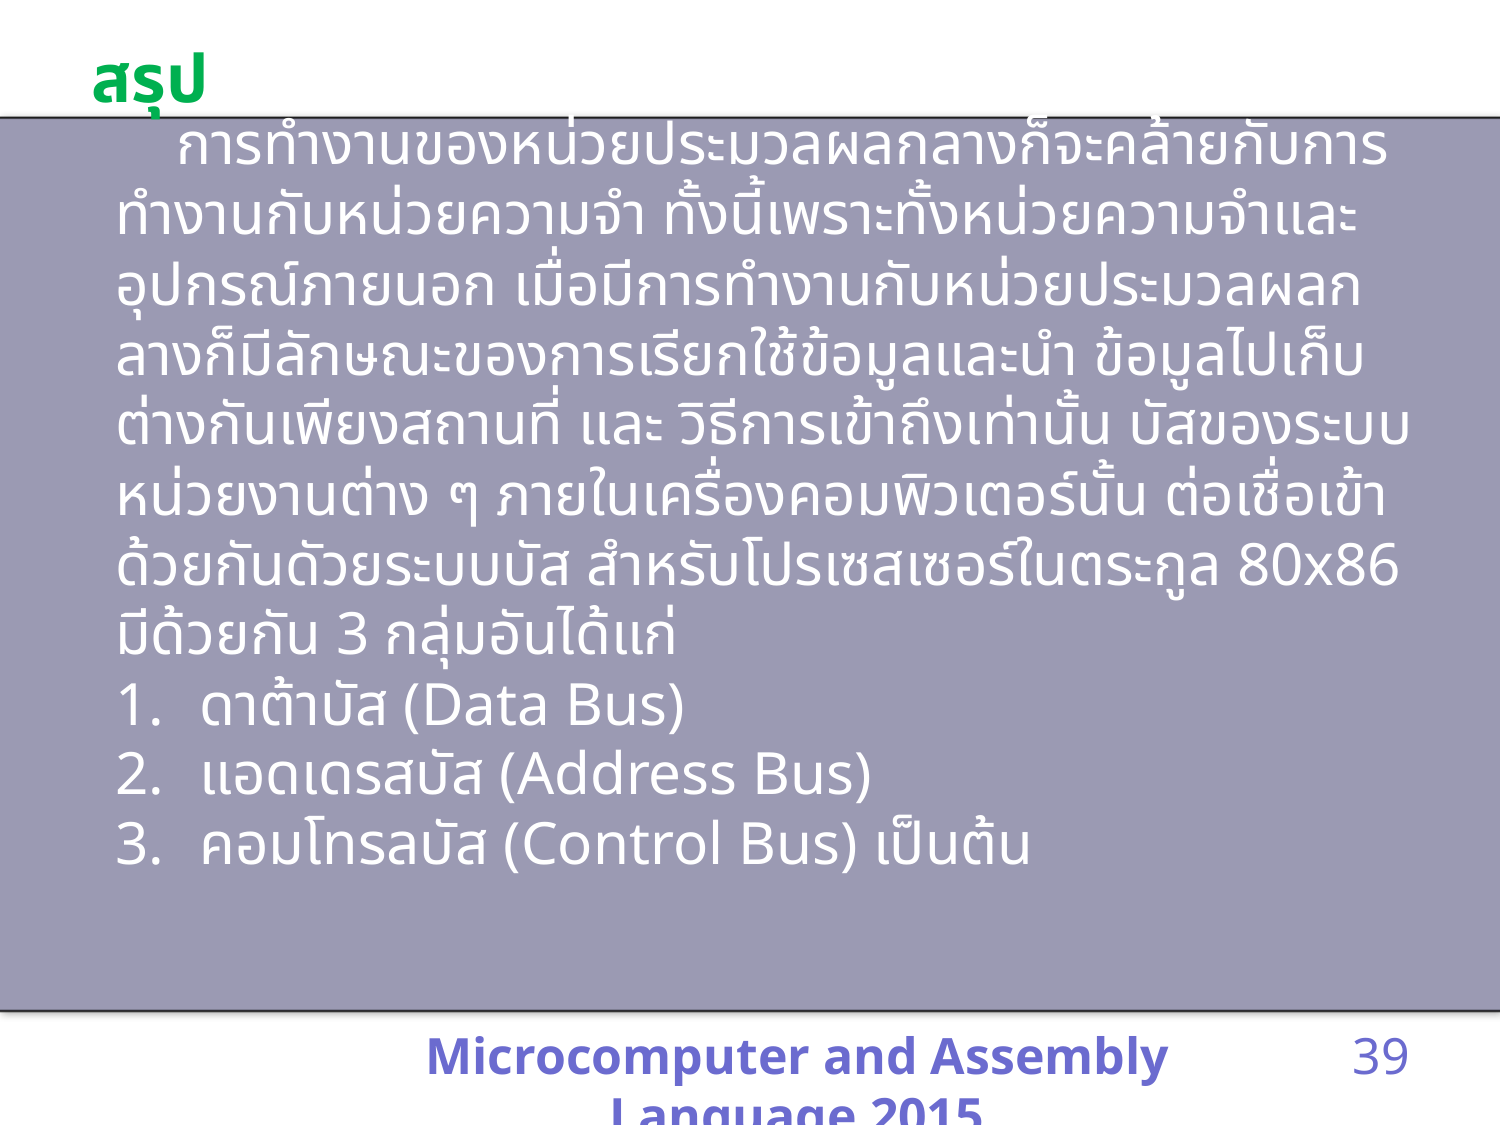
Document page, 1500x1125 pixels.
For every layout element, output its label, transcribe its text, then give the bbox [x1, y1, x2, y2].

slide_number 39 [1074, 1017, 1425, 1096]
title สรุป [76, 25, 1489, 126]
text_box การทำงานของหน่วยประมวลผลกลางก็จะคล้ายกับการทำงานกับหน่วยความจำ ทั้งนี้เพราะทั้งหน่วยความจำและอุปกรณ์ภายนอก เมื่อมีการทำงานกับหน่วยประมวลผลกลางก็มีลักษณะของการเรียกใช้ข้อมูลและนำ ข้อมูลไปเก็บ ต่างกันเพียงสถานที่ และ วิธีการเข้าถึงเท่านั้น บัสของระบบ หน่วยงานต่าง ๆ ภายในเครื่องคอมพิวเตอร์นั้น ต่อเชื่อเข้าด้วยกันดัวยระบบบัส สำหรับโปรเซสเซอร์ในตระกูล 80x86 มีด้วยกัน 3 กลุ่มอันได้แก่ ดาต้าบัส (Data Bus) แอดเดรสบัส (Address Bus) คอมโทรลบัส (Control Bus) เป็นต้น [100, 125, 1459, 858]
picture [0, 0, 1500, 1125]
footer Microcomputer and Assembly Language 2015 [407, 1017, 1074, 1096]
